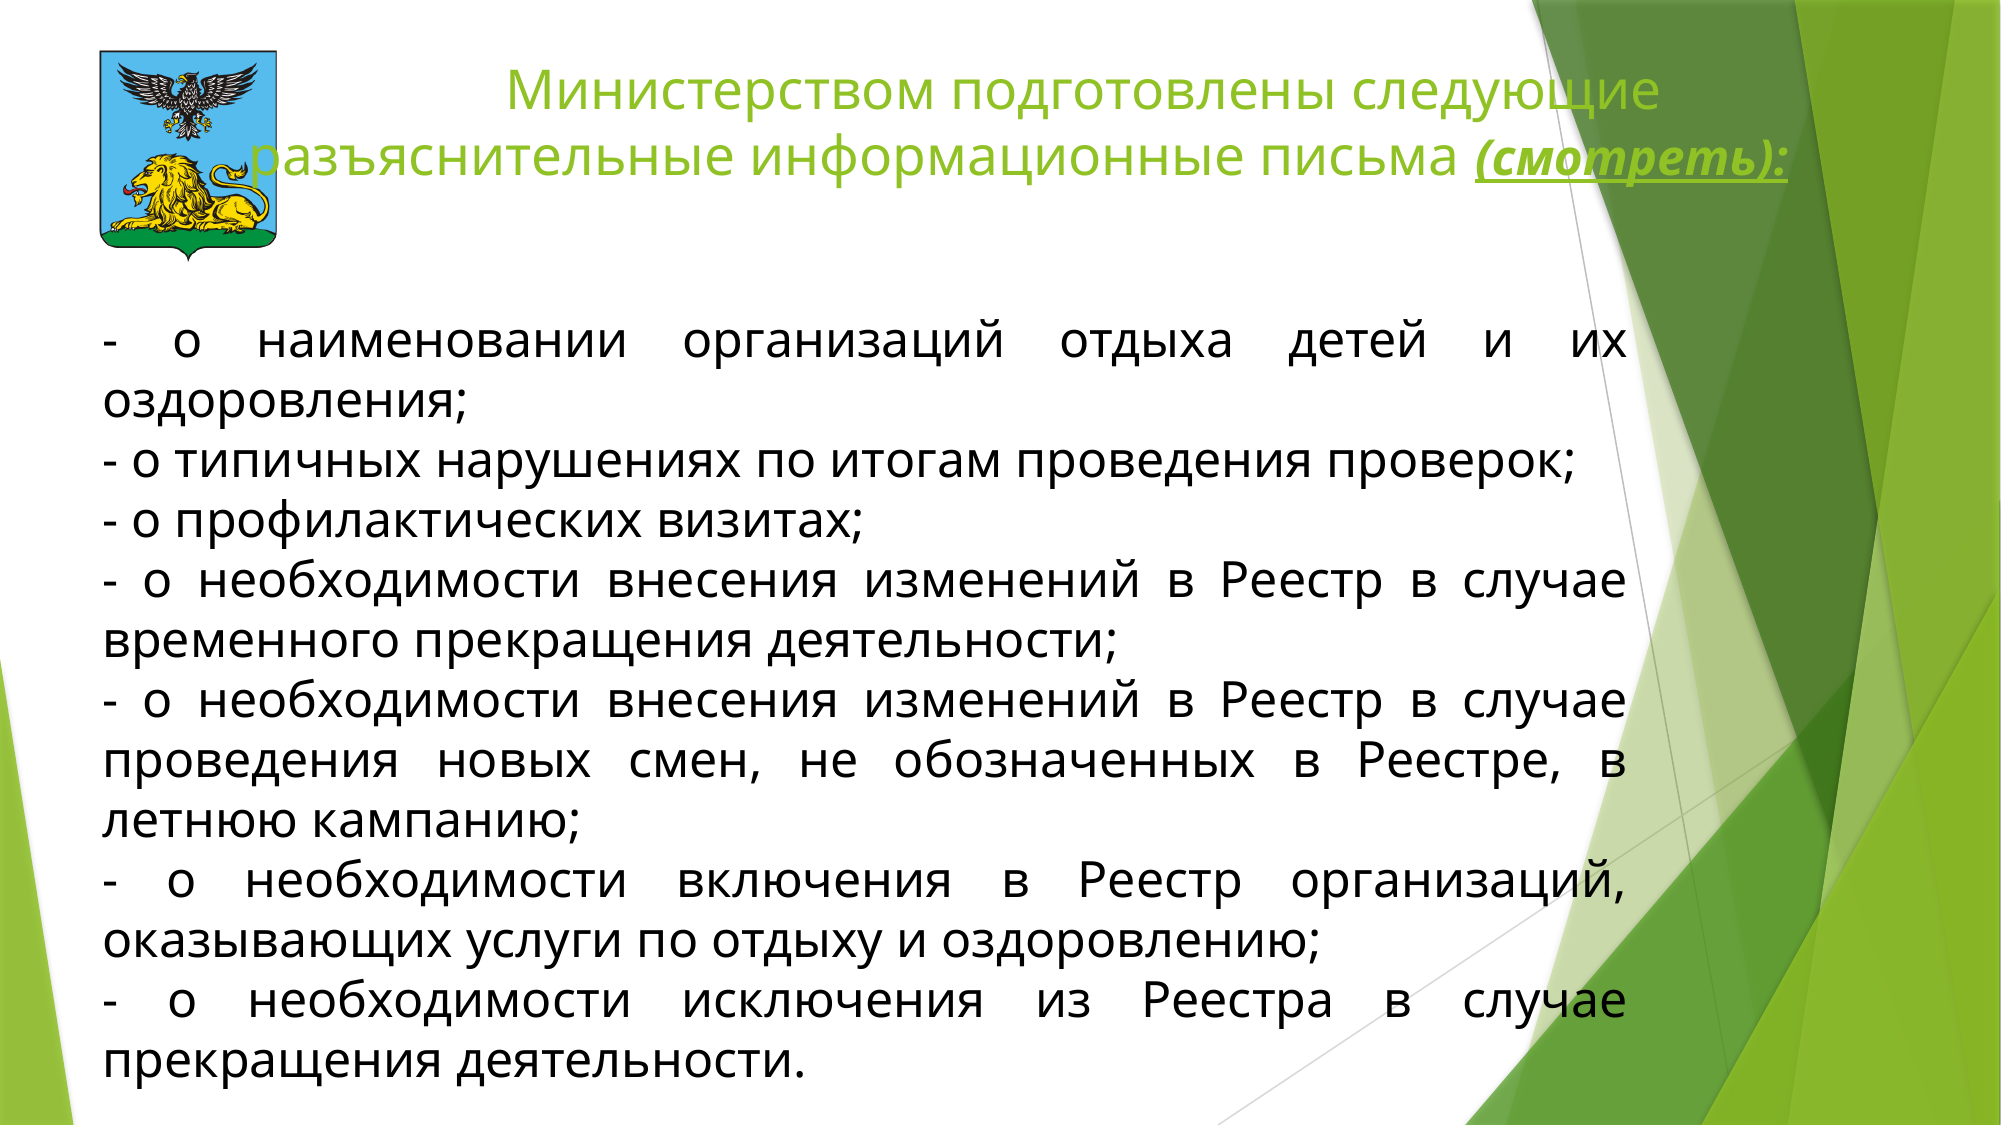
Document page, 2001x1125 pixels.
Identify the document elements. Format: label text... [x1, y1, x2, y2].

title Министерством подготовлены следующие разъяснительные информационные письма (смотреть): [193, 47, 1844, 298]
picture [98, 49, 277, 262]
text_box - о наименовании организаций отдыха детей и их оздоровления; - о типичных нарушениях по итогам проведения проверок; - о профилактических визитах; - о необходимости внесения изменений в Реестр в случае временного прекращения деятельности; - о необходимости внесения изменений в Реестр в случае проведения новых смен, не обозначенных в Реестре, в летнюю кампанию; - о необходимости включения в Реестр организаций, оказывающих услуги по отдыху и оздоровлению; - о необходимости исключения из Реестра в случае прекращения деятельности. [87, 300, 1643, 1125]
